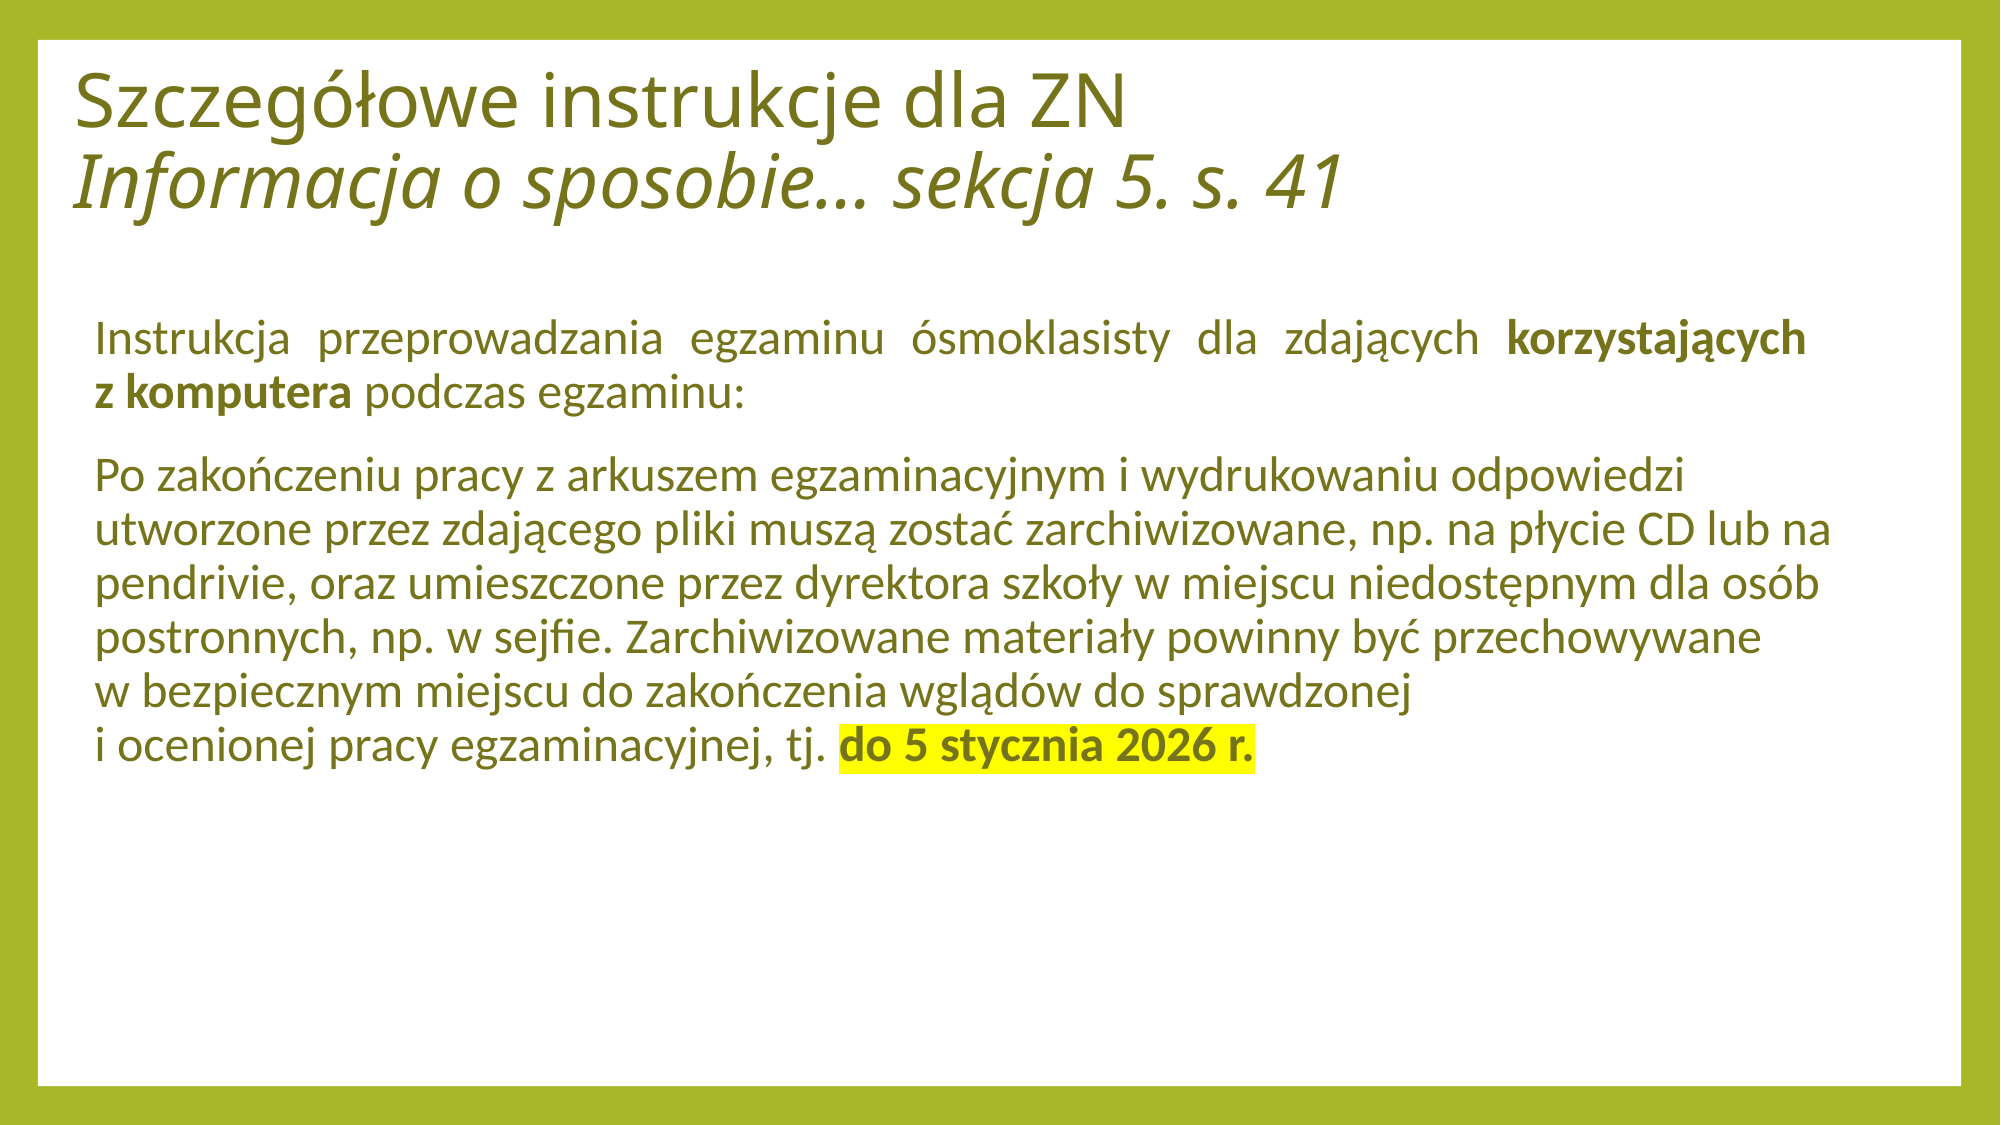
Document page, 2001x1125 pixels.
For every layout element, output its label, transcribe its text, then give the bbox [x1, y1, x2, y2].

title Szczegółowe instrukcje dla ZN Informacja o sposobie… sekcja 5. s. 41 [59, 39, 1629, 250]
list Instrukcja przeprowadzania egzaminu ósmoklasisty dla zdających korzystających z komputera podczas egzaminu: Po zakończeniu pracy z arkuszem egzaminacyjnym i wydrukowaniu odpowiedzi utworzone przez zdającego pliki muszą zostać zarchiwizowane, np. na płycie CD lub na pendrivie, oraz umieszczone przez dyrektora szkoły w miejscu niedostępnym dla osób postronnych, np. w sejfie. Zarchiwizowane materiały powinny być przechowywane w bezpiecznym miejscu do zakończenia wglądów do sprawdzonej i ocenionej pracy egzaminacyjnej, tj. do 5 stycznia 2026 r. [71, 303, 1848, 824]
